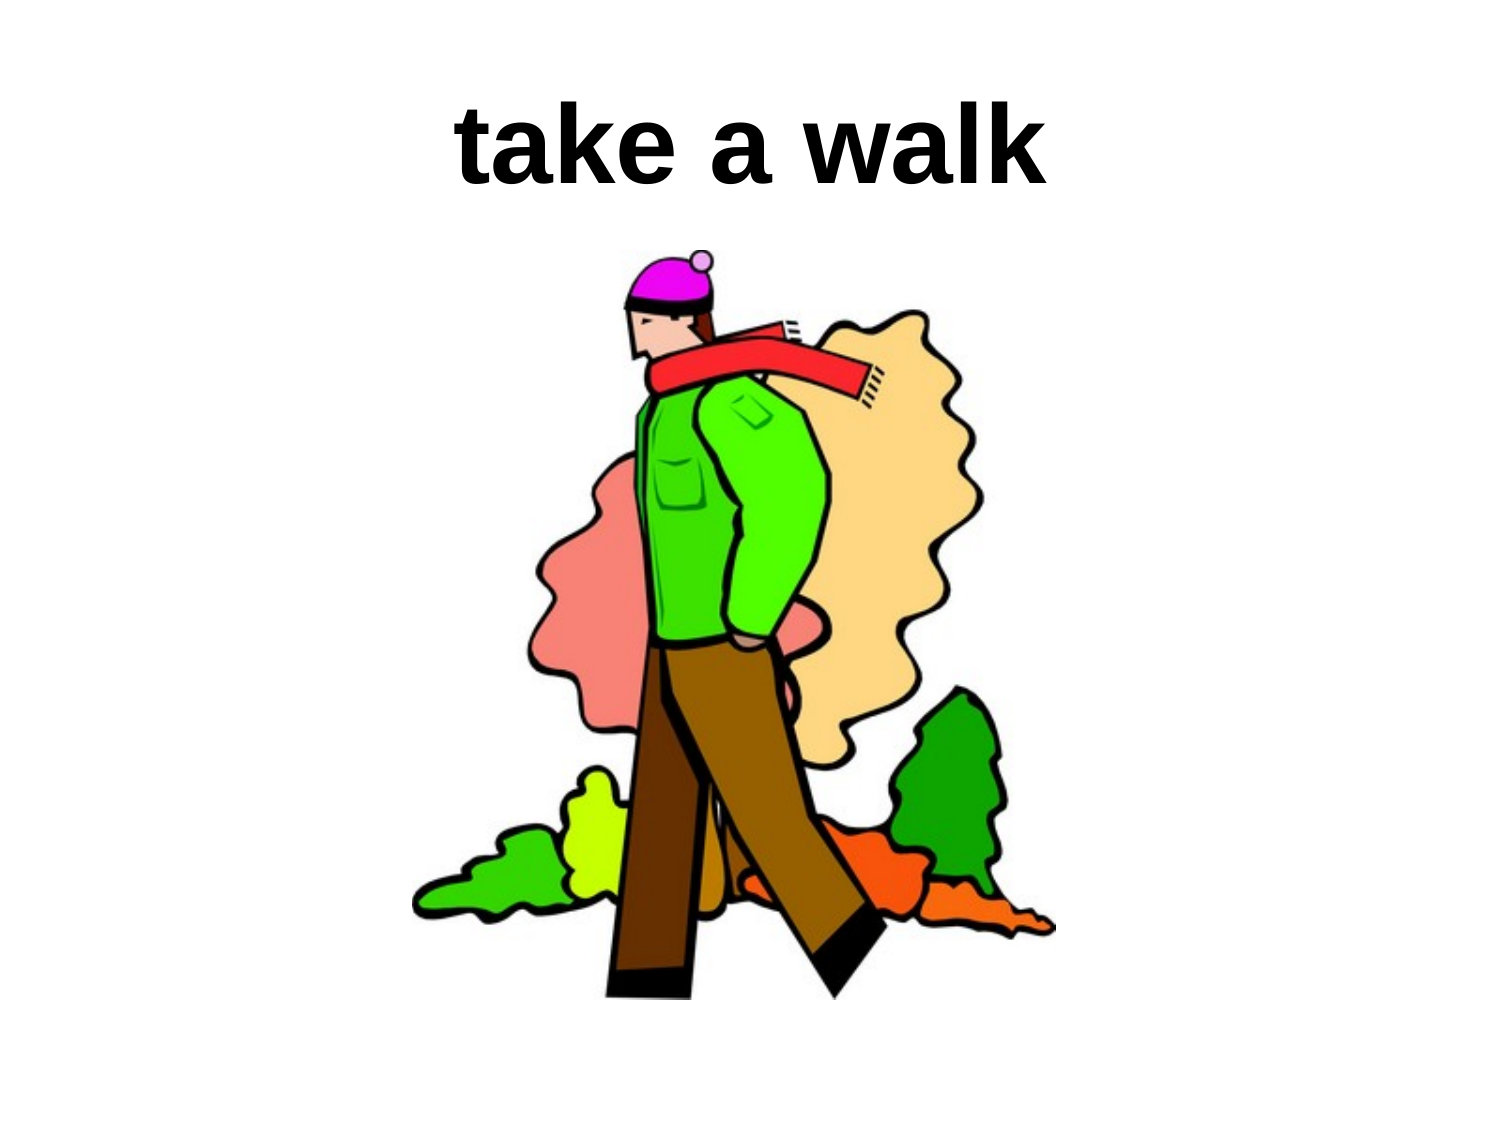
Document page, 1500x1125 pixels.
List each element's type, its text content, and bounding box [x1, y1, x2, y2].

title take a walk [74, 44, 1426, 233]
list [412, 249, 1056, 1001]
